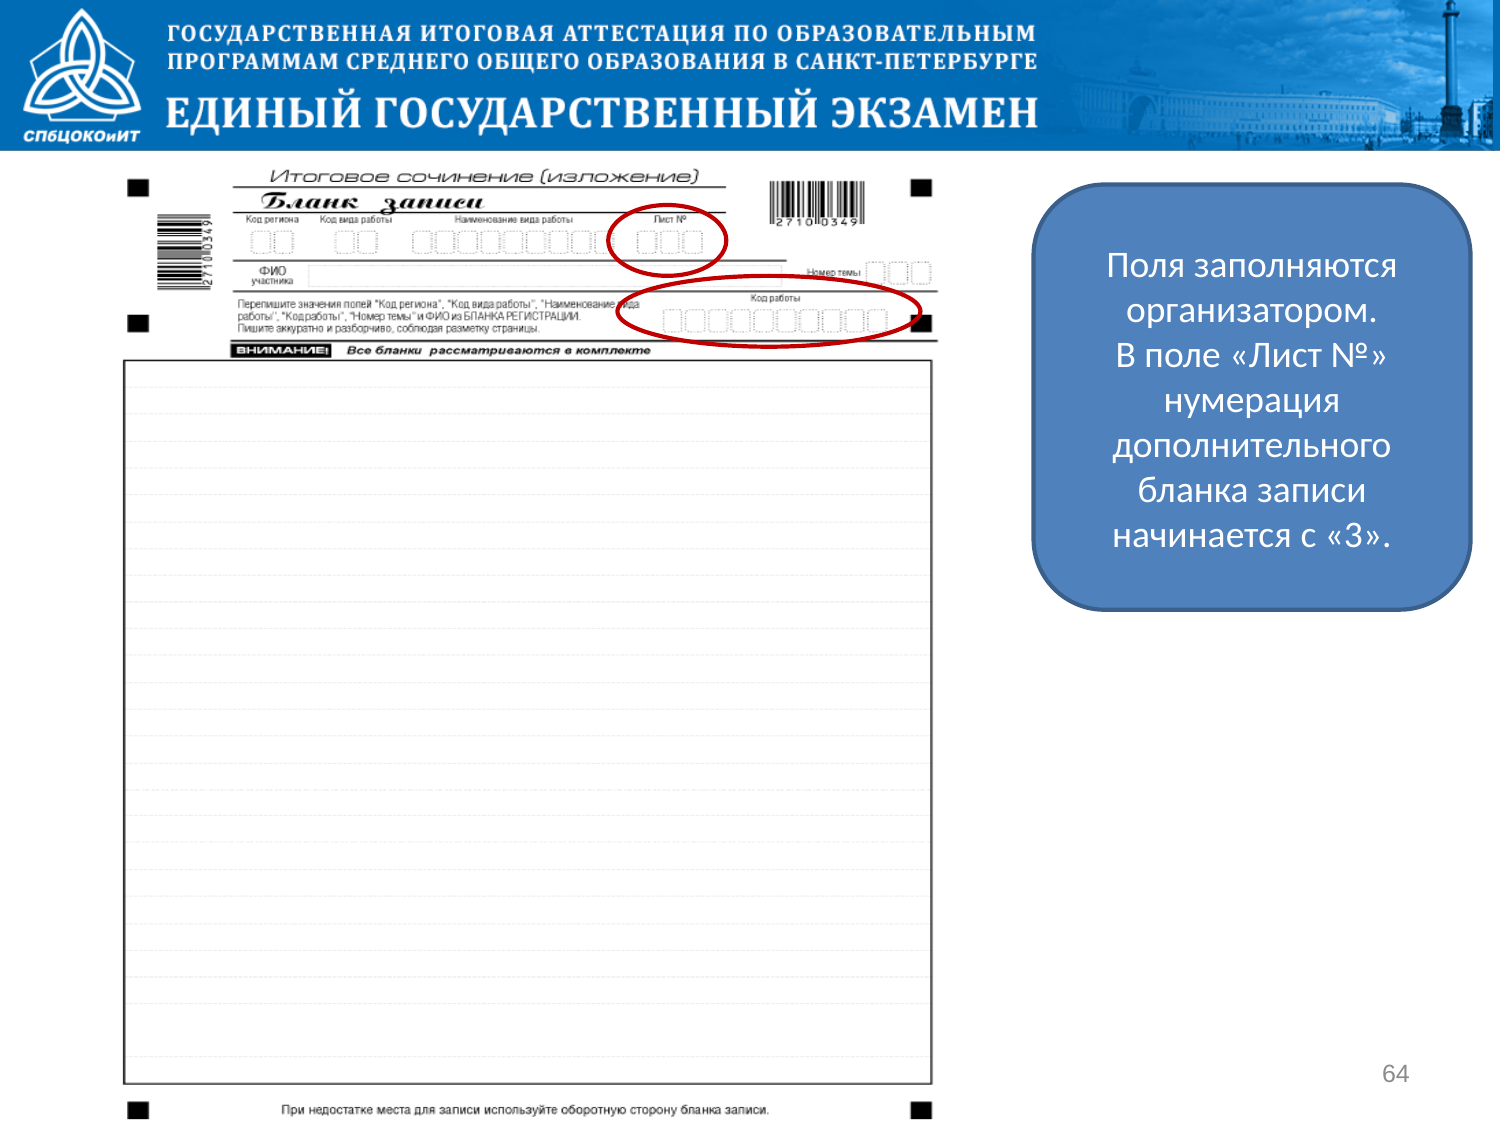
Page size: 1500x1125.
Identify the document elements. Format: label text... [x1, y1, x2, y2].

text_box Поля заполняются организатором. В поле «Лист №» нумерация дополнительного бланка записи начинается с «3». [1031, 182, 1473, 612]
slide_number 64 [1074, 1042, 1425, 1103]
picture [0, 0, 1500, 1125]
